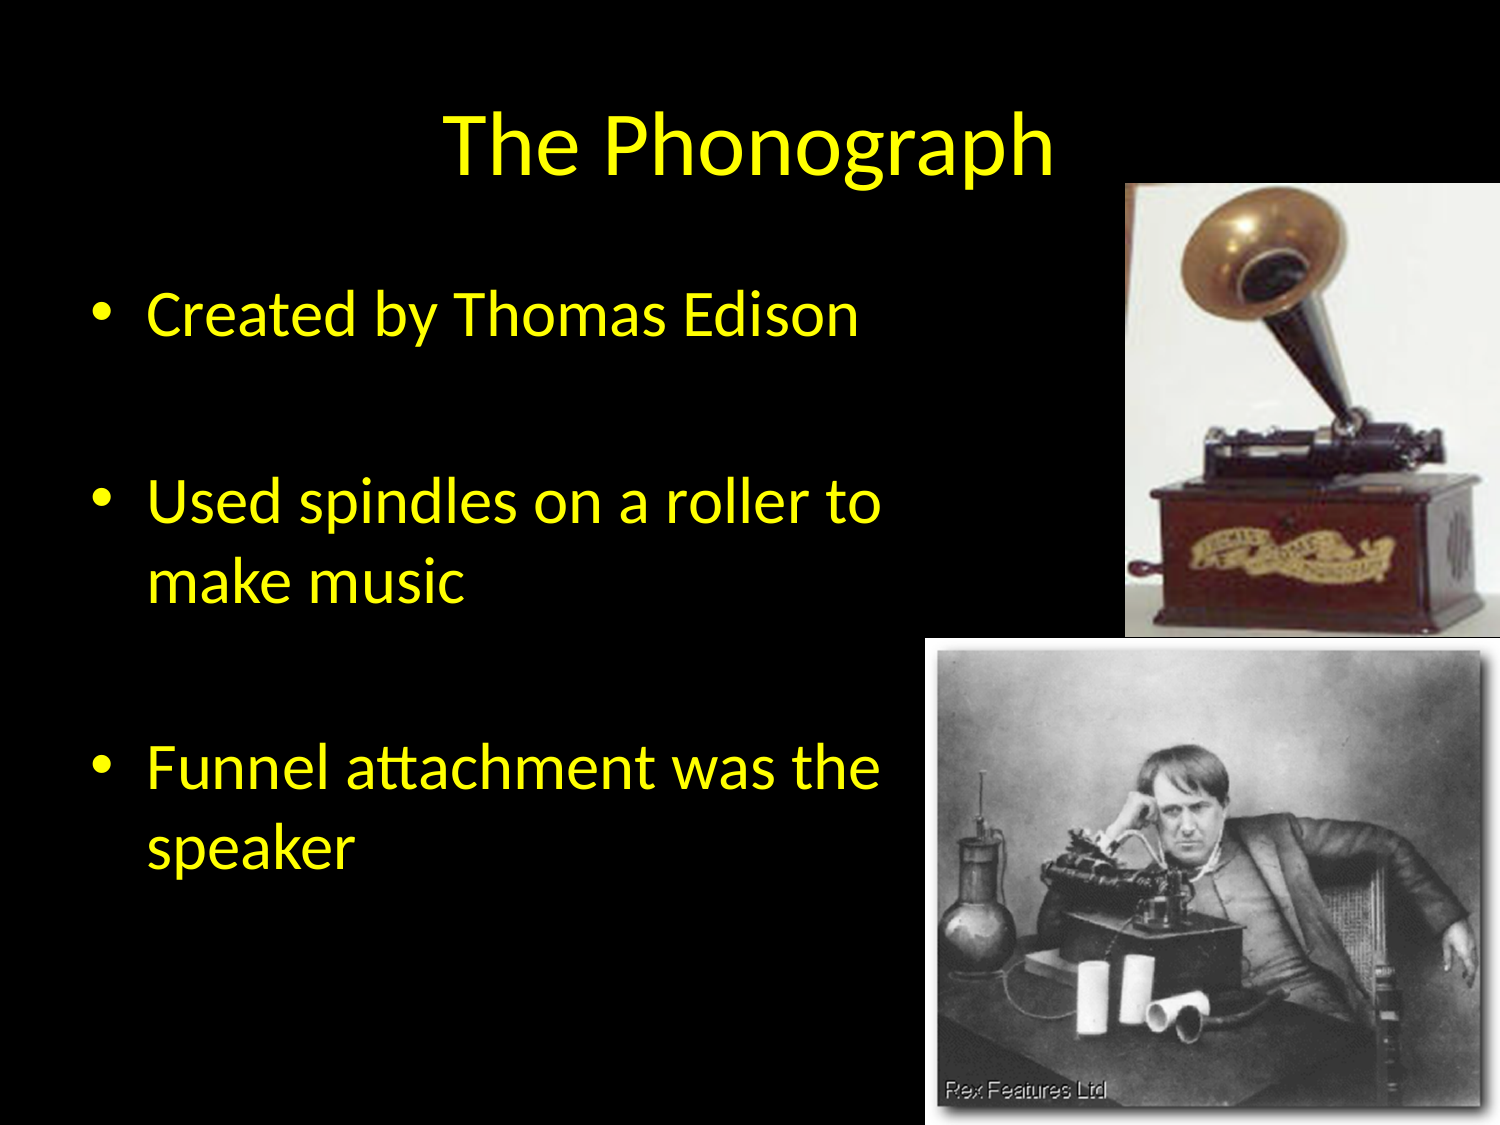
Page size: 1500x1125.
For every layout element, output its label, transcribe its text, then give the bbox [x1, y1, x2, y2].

picture [925, 638, 1500, 1125]
title The Phonograph [75, 45, 1425, 233]
picture [1124, 183, 1500, 637]
list Created by Thomas Edison Used spindles on a roller to make music Funnel attachment was the speaker [75, 262, 1119, 1005]
